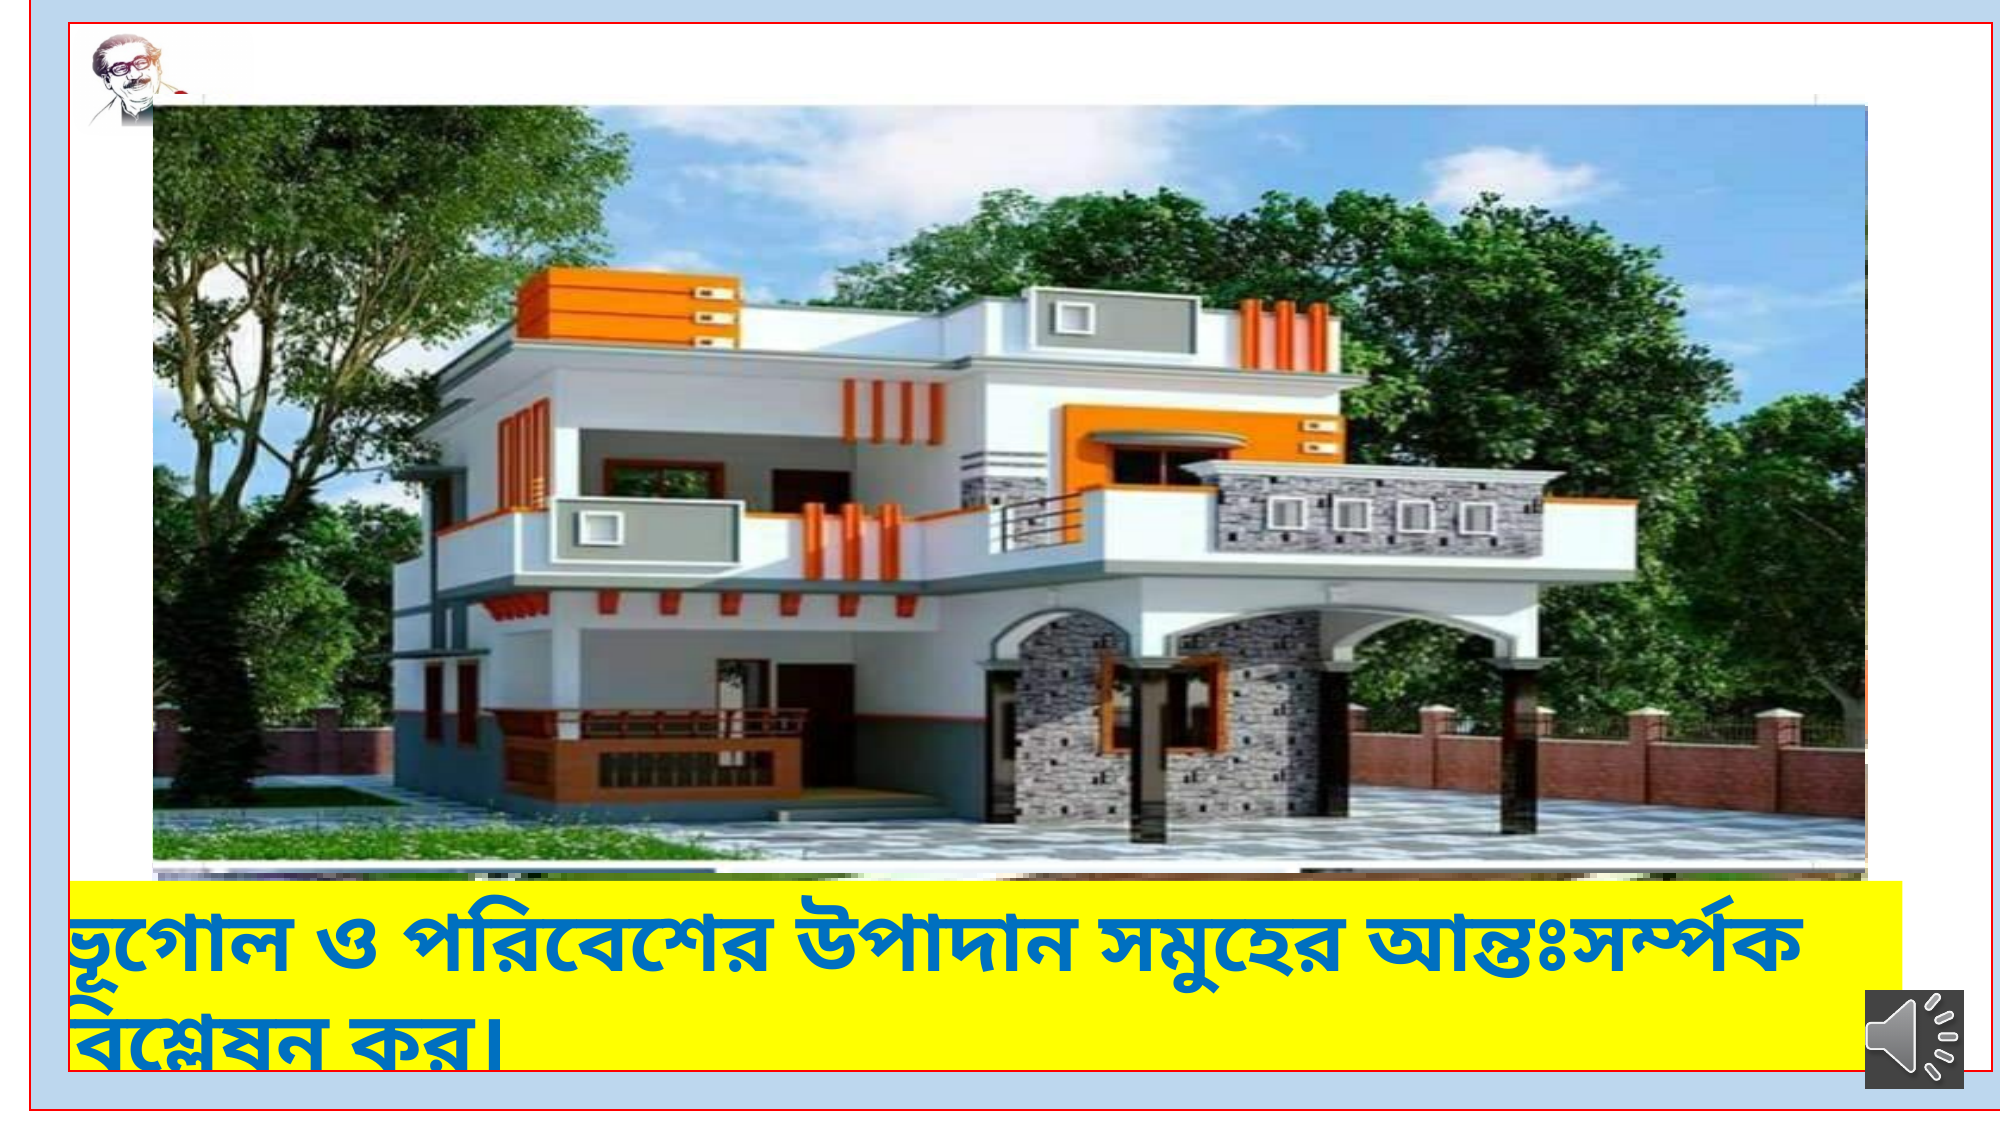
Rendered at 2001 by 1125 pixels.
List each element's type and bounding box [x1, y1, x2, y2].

text_box [30, 0, 2000, 1110]
picture [153, 94, 1865, 873]
picture [1864, 989, 1965, 1090]
